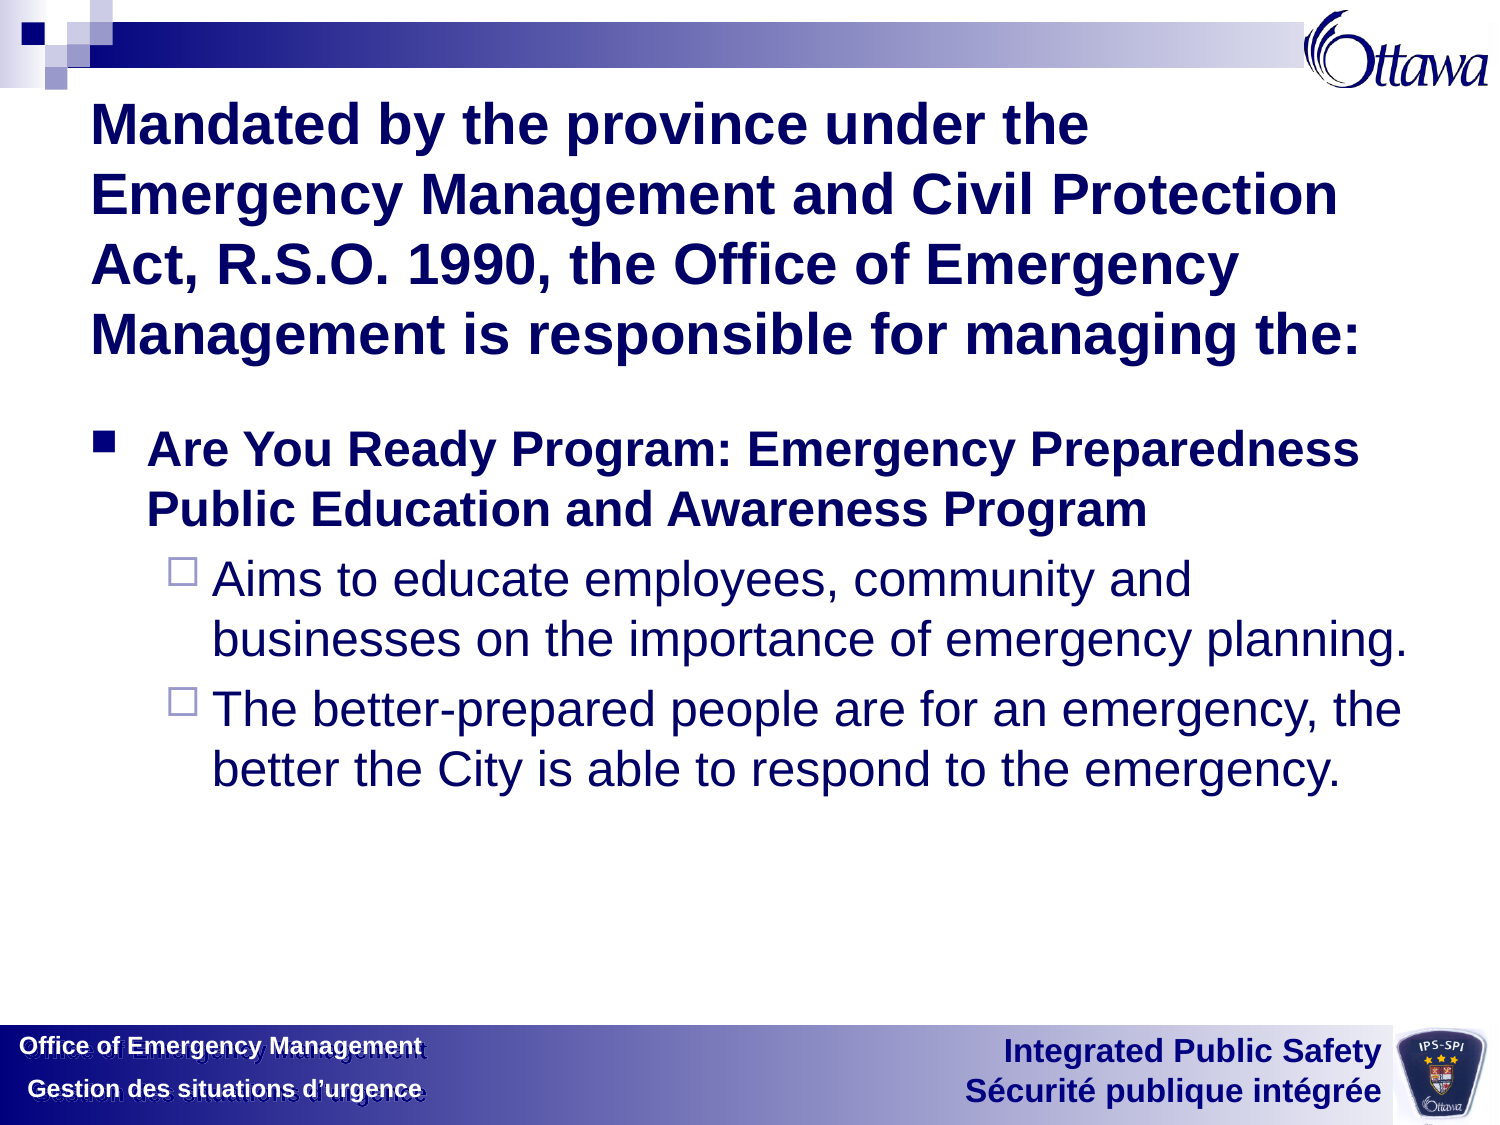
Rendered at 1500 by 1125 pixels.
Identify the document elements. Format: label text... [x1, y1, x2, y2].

list Are You Ready Program: Emergency Preparedness Public Education and Awareness Program Aims to educate employees, community and businesses on the importance of emergency planning. The better-prepared people are for an emergency, the better the City is able to respond to the emergency. [74, 409, 1426, 1048]
title Mandated by the province under the Emergency Management and Civil Protection Act, R.S.O. 1990, the Office of Emergency Management is responsible for managing the: [74, 148, 1426, 374]
picture [1393, 1024, 1489, 1125]
picture [1304, 10, 1488, 88]
